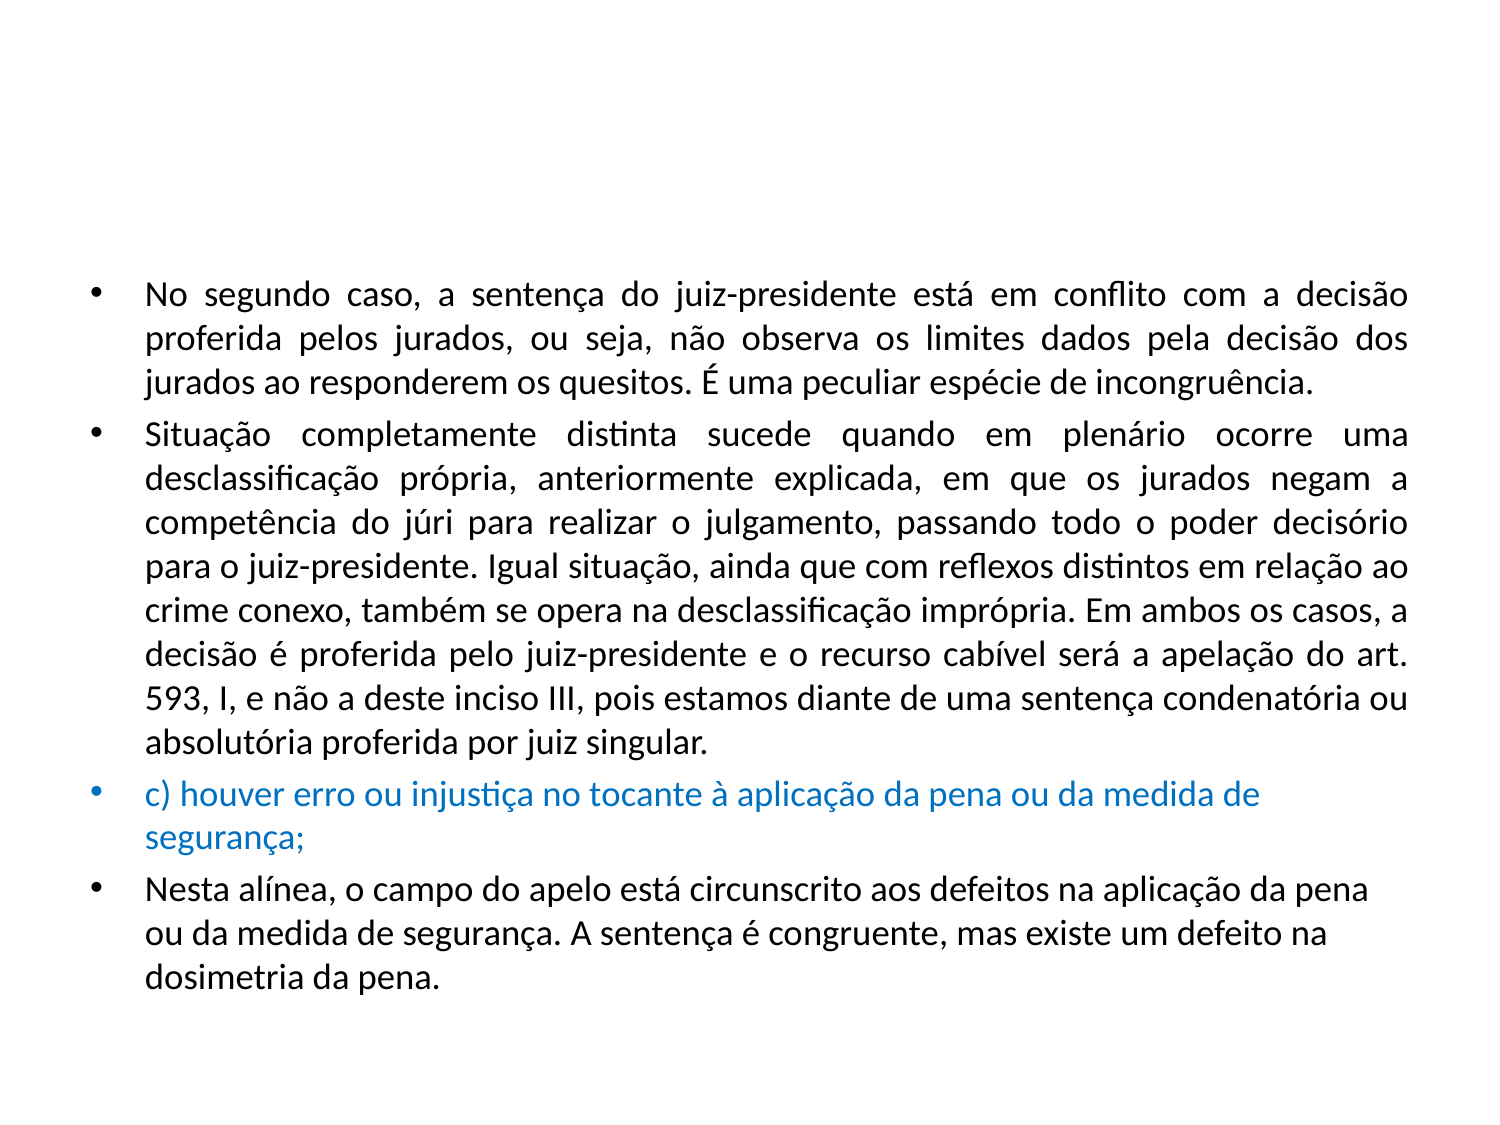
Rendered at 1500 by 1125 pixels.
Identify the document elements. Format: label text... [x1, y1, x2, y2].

list No segundo caso, a sentença do juiz-presidente está em conflito com a decisão proferida pelos jurados, ou seja, não observa os limites dados pela decisão dos jurados ao responderem os quesitos. É uma peculiar espécie de incongruência. Situação completamente distinta sucede quando em plenário ocorre uma desclassificação própria, anteriormente explicada, em que os jurados negam a competência do júri para realizar o julgamento, passando todo o poder decisório para o juiz-presidente. Igual situação, ainda que com reflexos distintos em relação ao crime conexo, também se opera na desclassificação imprópria. Em ambos os casos, a decisão é proferida pelo juiz-presidente e o recurso cabível será a apelação do art. 593, I, e não a deste inciso III, pois estamos diante de uma sentença condenatória ou absolutória proferida por juiz singular. c) houver erro ou injustiça no tocante à aplicação da pena ou da medida de segurança; Nesta alínea, o campo do apelo está circunscrito aos defeitos na aplicação da pena ou da medida de segurança. A sentença é congruente, mas existe um defeito na dosimetria da pena. [75, 262, 1425, 1005]
